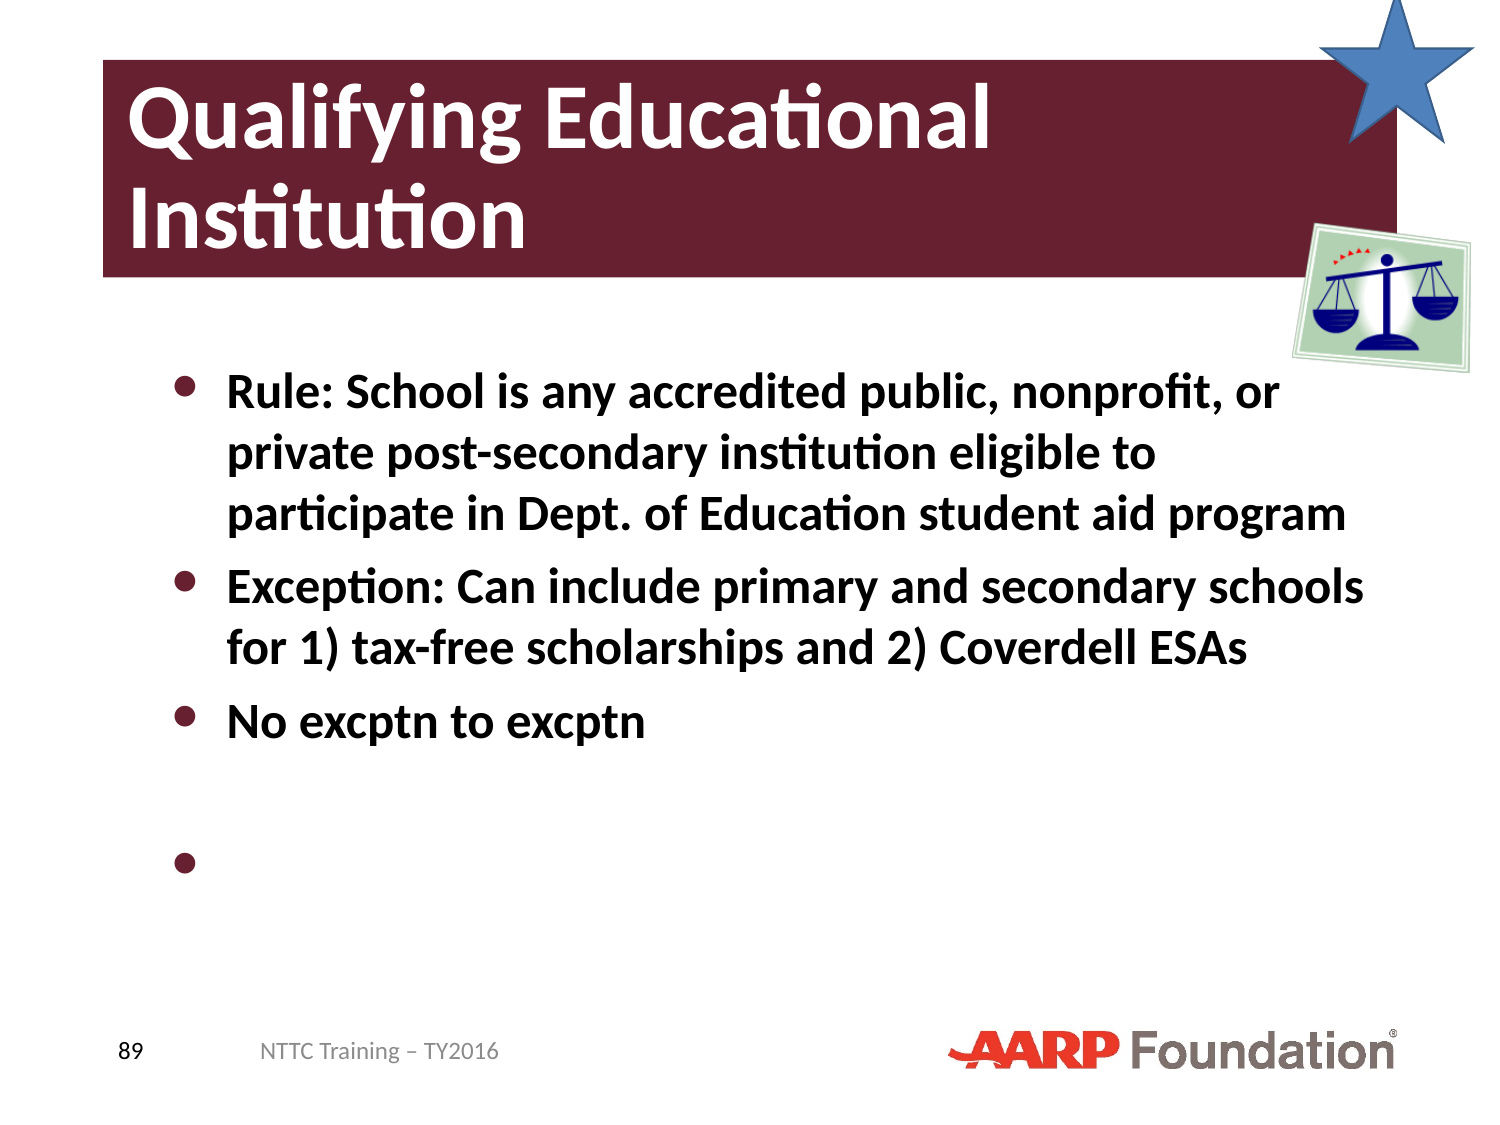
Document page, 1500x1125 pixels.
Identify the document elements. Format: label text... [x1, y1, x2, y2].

picture [948, 1029, 1397, 1069]
footer NTTC Training – TY2016 [245, 1019, 812, 1080]
slide_number 89 [103, 1019, 208, 1080]
text_box [1318, 0, 1475, 144]
picture [1292, 222, 1471, 373]
list Rule: School is any accredited public, nonprofit, or private post-secondary institution eligible to participate in Dept. of Education student aid program Exception: Can include primary and secondary schools for 1) tax-free scholarships and 2) Coverdell ESAs No excptn to excptn [156, 350, 1394, 988]
title Qualifying Educational Institution [103, 59, 1397, 278]
